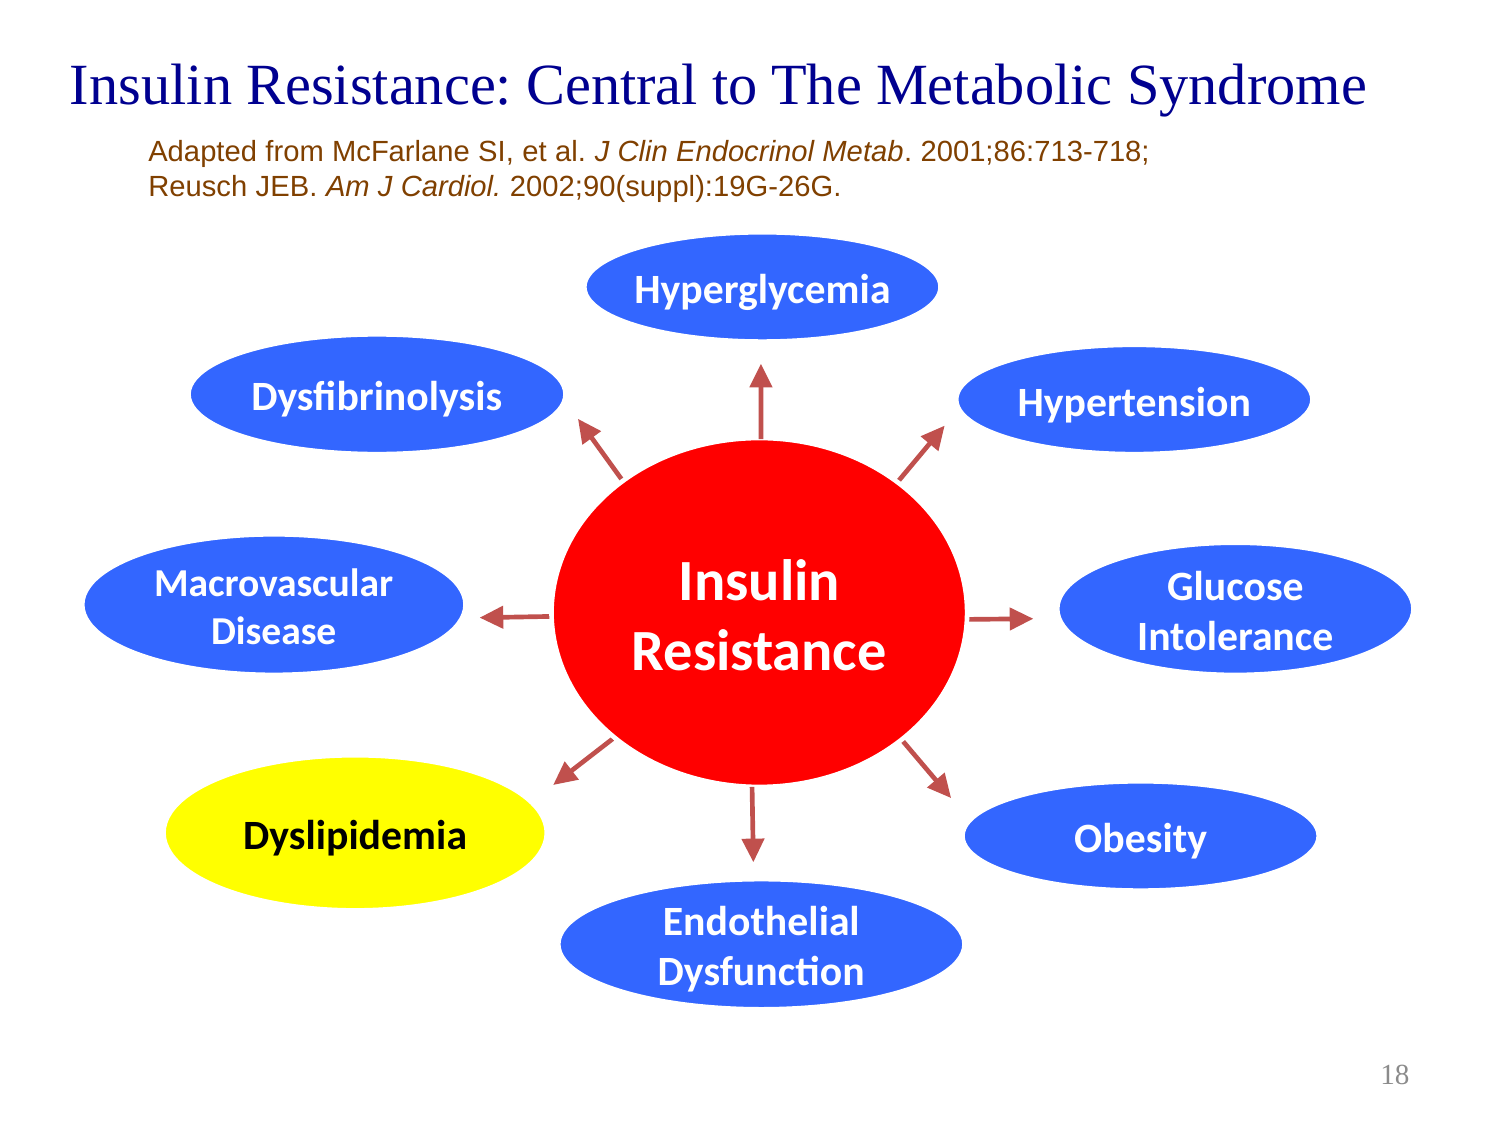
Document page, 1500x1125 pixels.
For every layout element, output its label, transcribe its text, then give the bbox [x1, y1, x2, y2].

text_box Insulin Resistance [551, 438, 968, 787]
text_box Glucose Intolerance [1058, 544, 1412, 674]
slide_number 18 [1074, 1042, 1425, 1103]
text_box Obesity [964, 782, 1318, 890]
text_box [967, 608, 1034, 630]
text_box Dysfibrinolysis [190, 335, 564, 453]
text_box [902, 740, 951, 798]
text_box [898, 425, 945, 482]
text_box [553, 738, 613, 785]
text_box [479, 606, 551, 628]
text_box Adapted from McFarlane SI, et al. J Clin Endocrinol Metab. 2001;86:713-718; Reusch JEB. Am J Cardiol. 2002;90(suppl):19G-26G. [133, 124, 1238, 210]
text_box Macrovascular Disease [83, 535, 464, 674]
text_box [578, 419, 623, 480]
text_box [742, 786, 764, 862]
text_box [750, 364, 772, 440]
text_box Insulin Resistance: Central to The Metabolic Syndrome [49, 0, 1388, 175]
text_box Hyperglycemia [585, 233, 940, 341]
text_box Dyslipidemia [165, 756, 546, 909]
text_box Endothelial Dysfunction [559, 880, 963, 1008]
text_box Hypertension [957, 346, 1311, 453]
